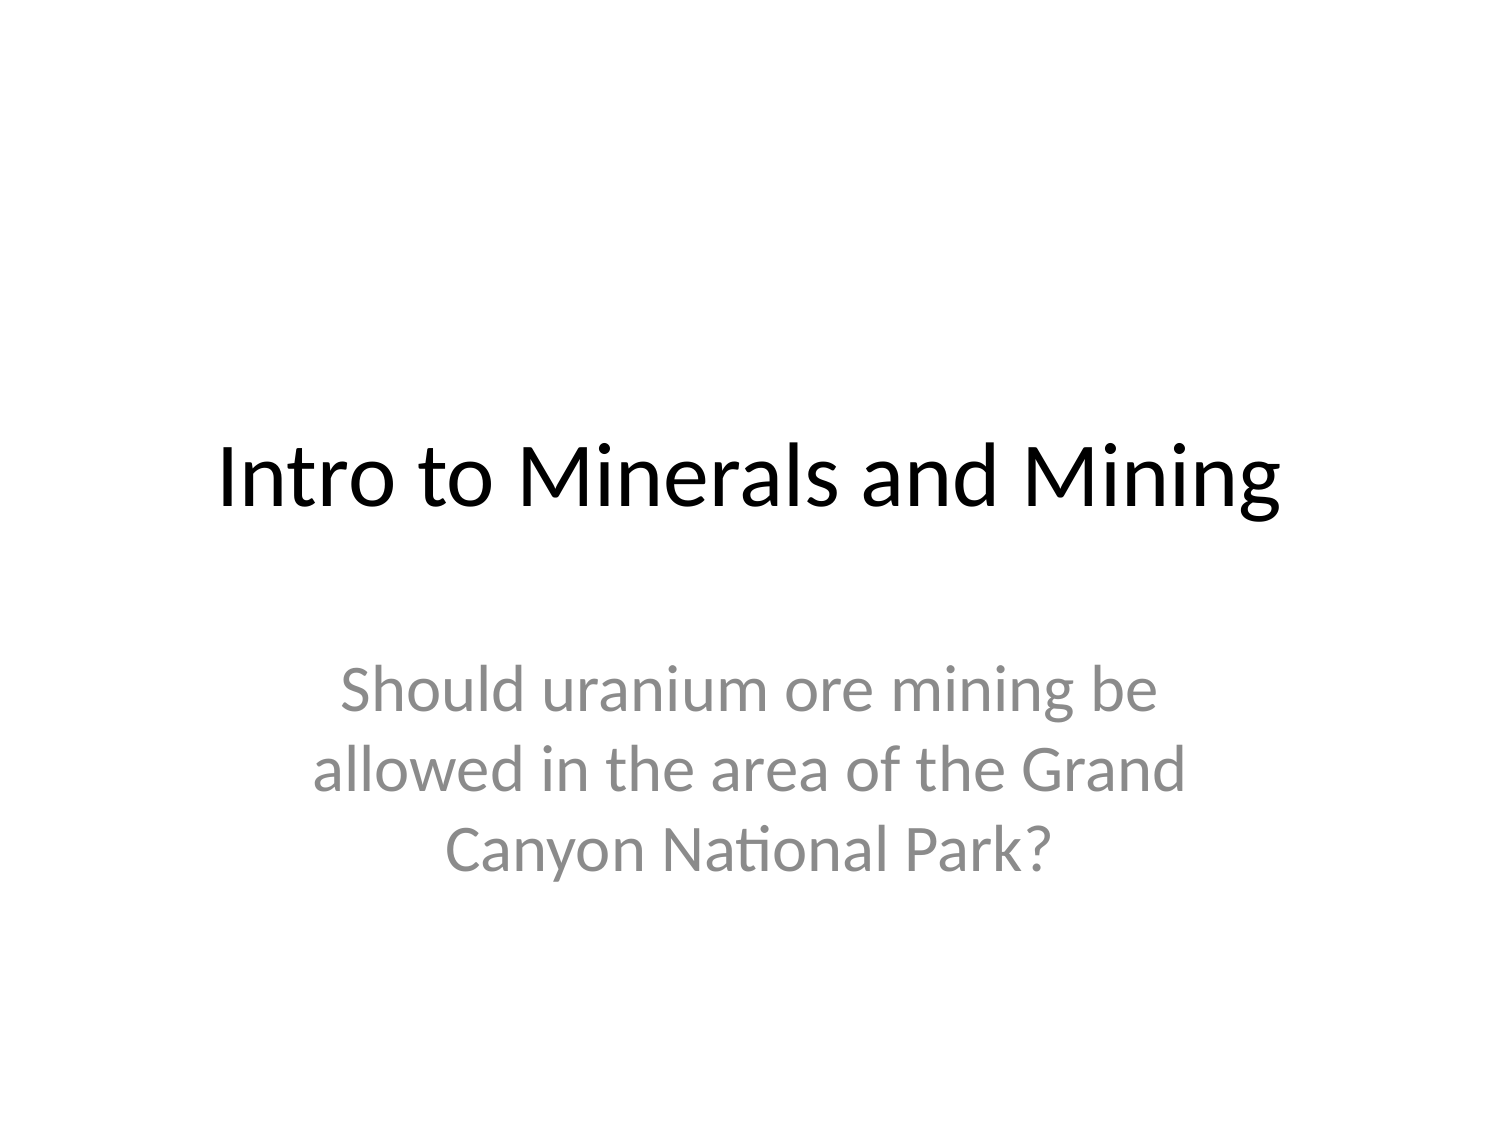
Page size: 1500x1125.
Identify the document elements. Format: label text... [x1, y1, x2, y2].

title Intro to Minerals and Mining [112, 349, 1388, 591]
subtitle Should uranium ore mining be allowed in the area of the Grand Canyon National Park? [225, 637, 1275, 925]
